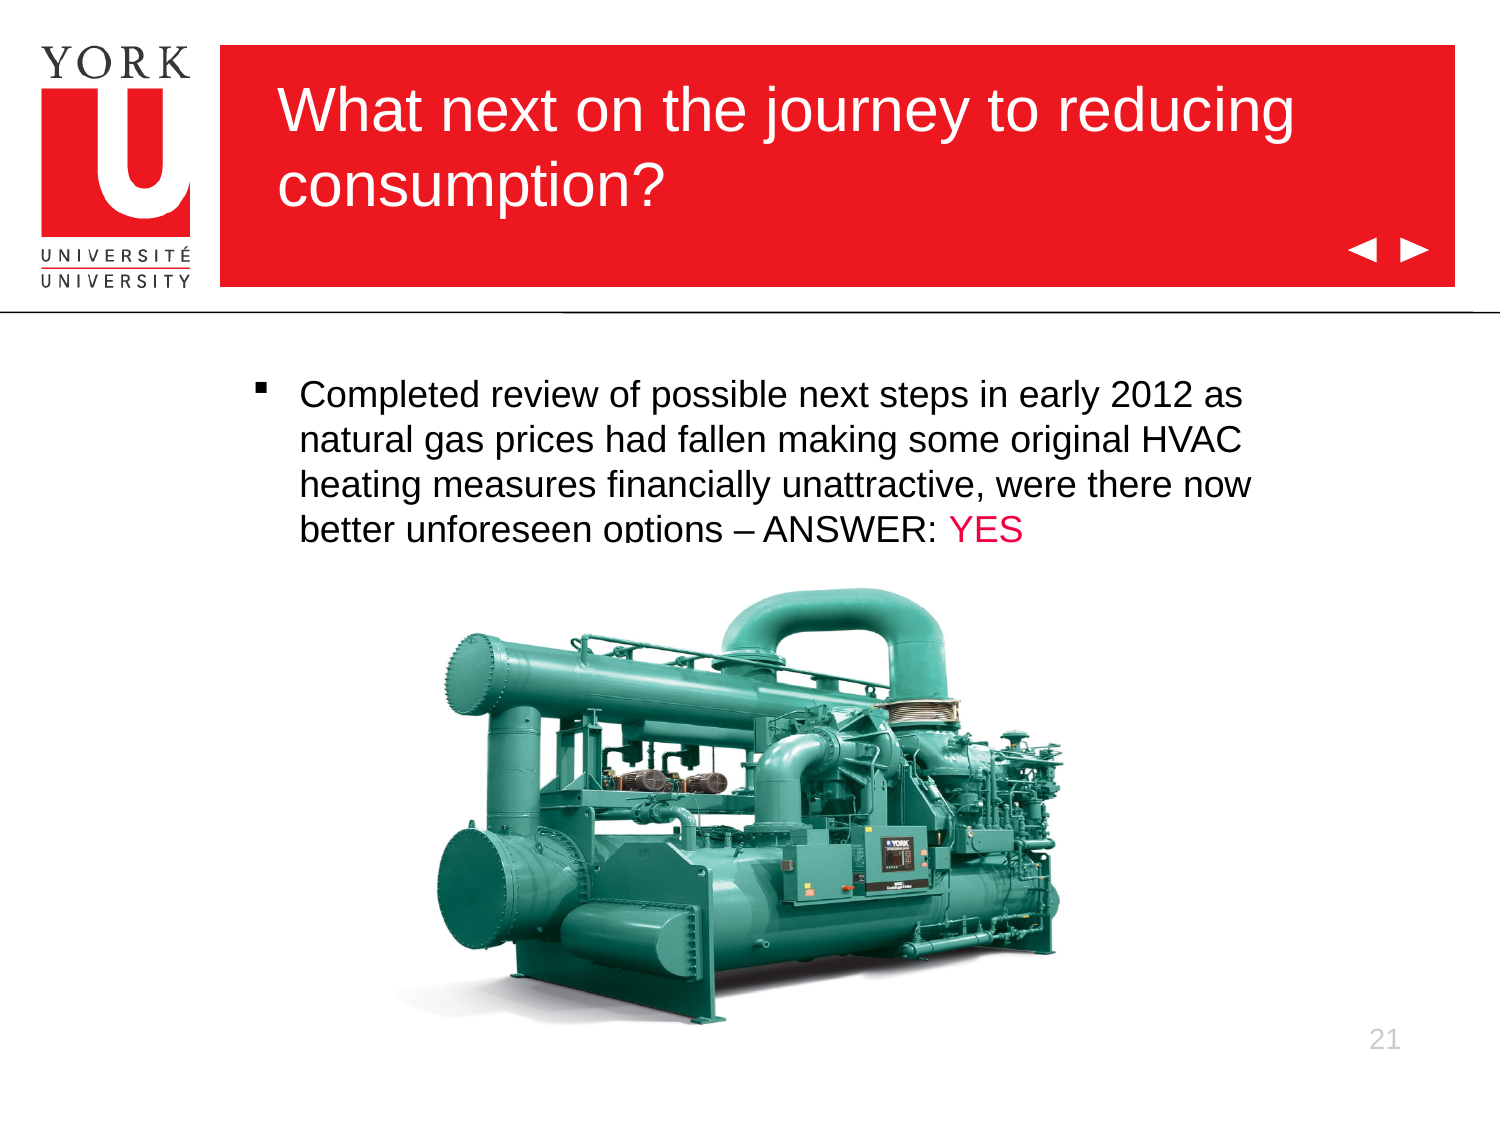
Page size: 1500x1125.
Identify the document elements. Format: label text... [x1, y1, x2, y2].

picture [0, 314, 1500, 1125]
title What next on the journey to reducing consumption? [262, 49, 1388, 238]
picture [0, 0, 1500, 311]
slide_number 21 [1347, 1012, 1423, 1088]
list Completed review of possible next steps in early 2012 as natural gas prices had fallen making some original HVAC heating measures financially unattractive, were there now better unforeseen options – ANSWER: YES [237, 362, 1326, 1038]
